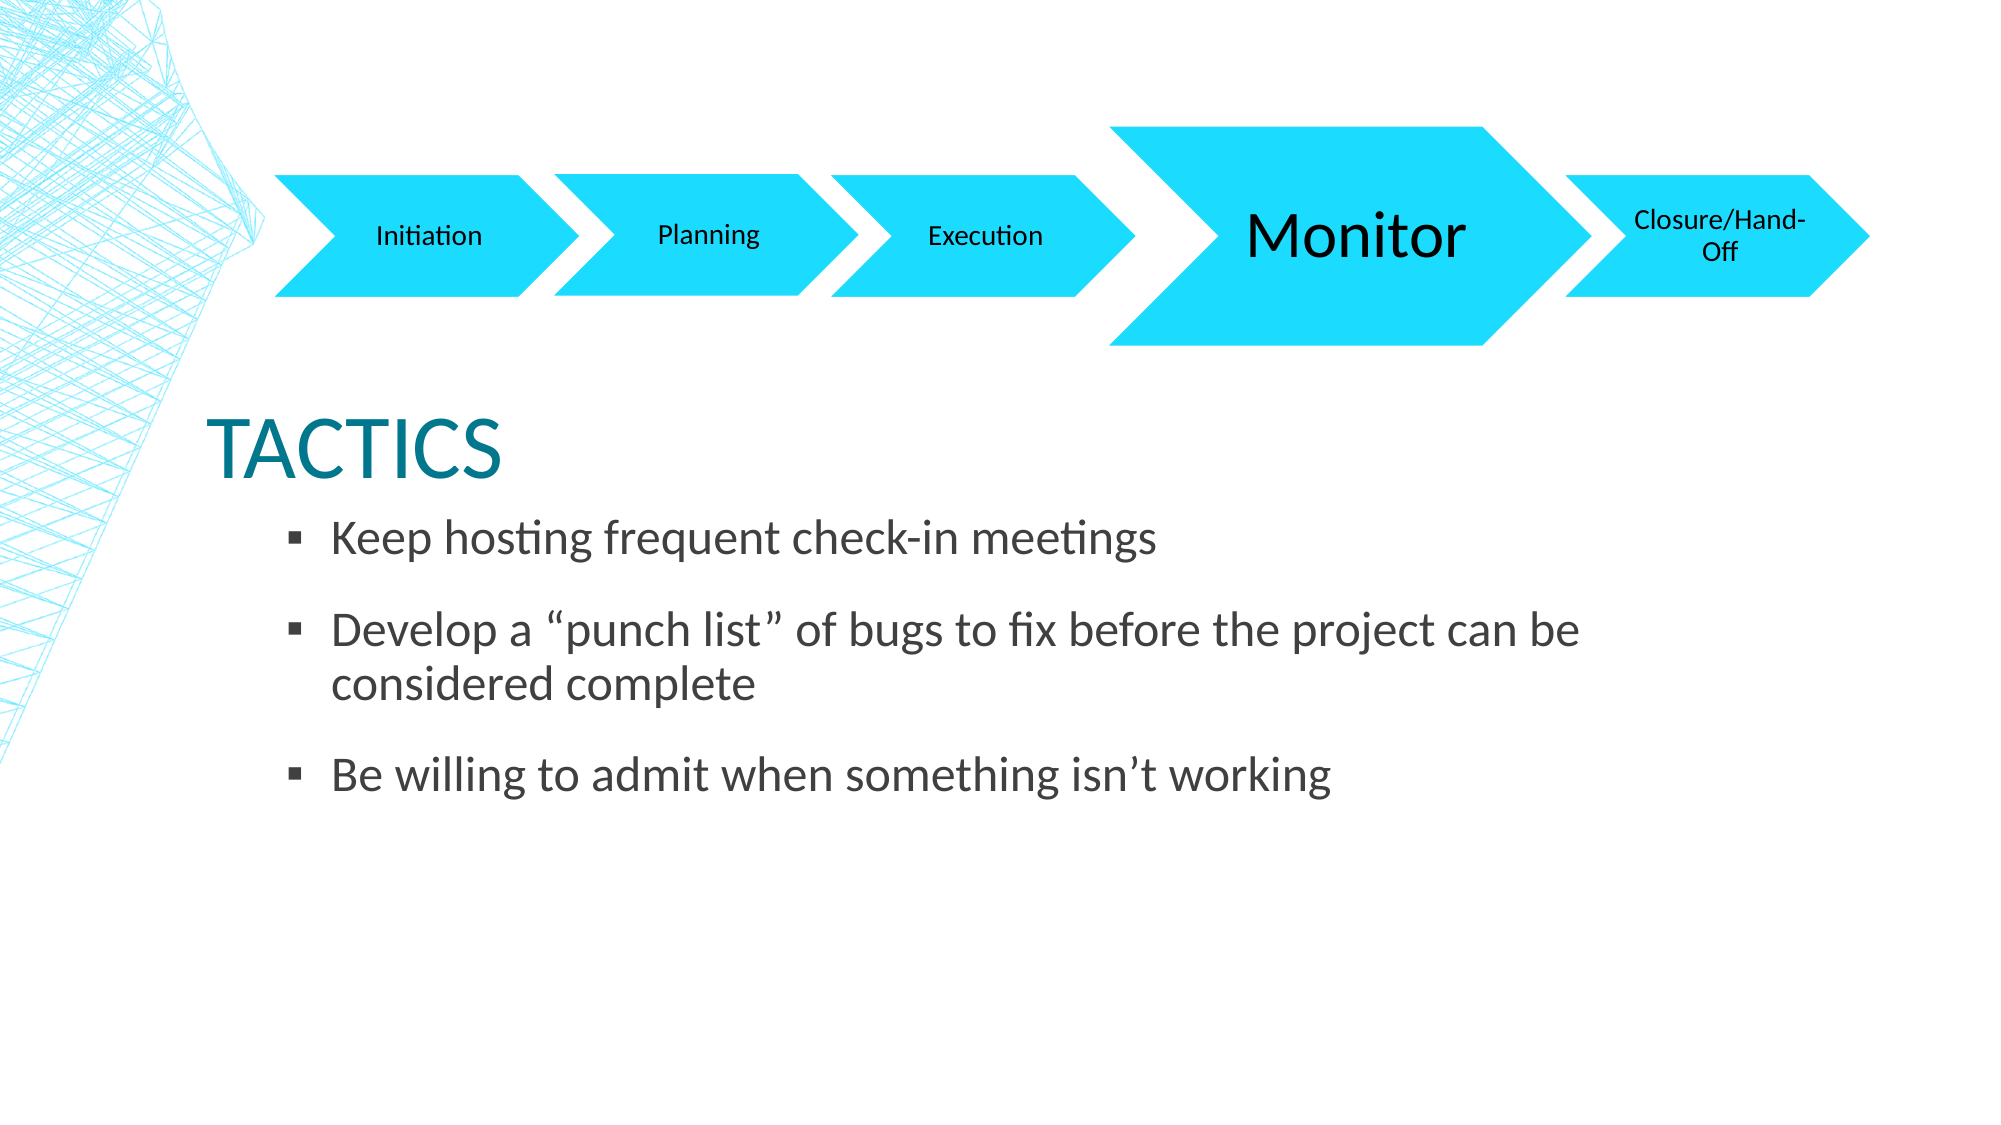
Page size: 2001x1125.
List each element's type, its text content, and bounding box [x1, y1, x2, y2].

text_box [271, 40, 1873, 433]
picture [0, 0, 2001, 1125]
list Keep hosting frequent check-in meetings Develop a “punch list” of bugs to fix before the project can be considered complete Be willing to admit when something isn’t working [271, 504, 1809, 1125]
title Tactics [191, 291, 1729, 505]
